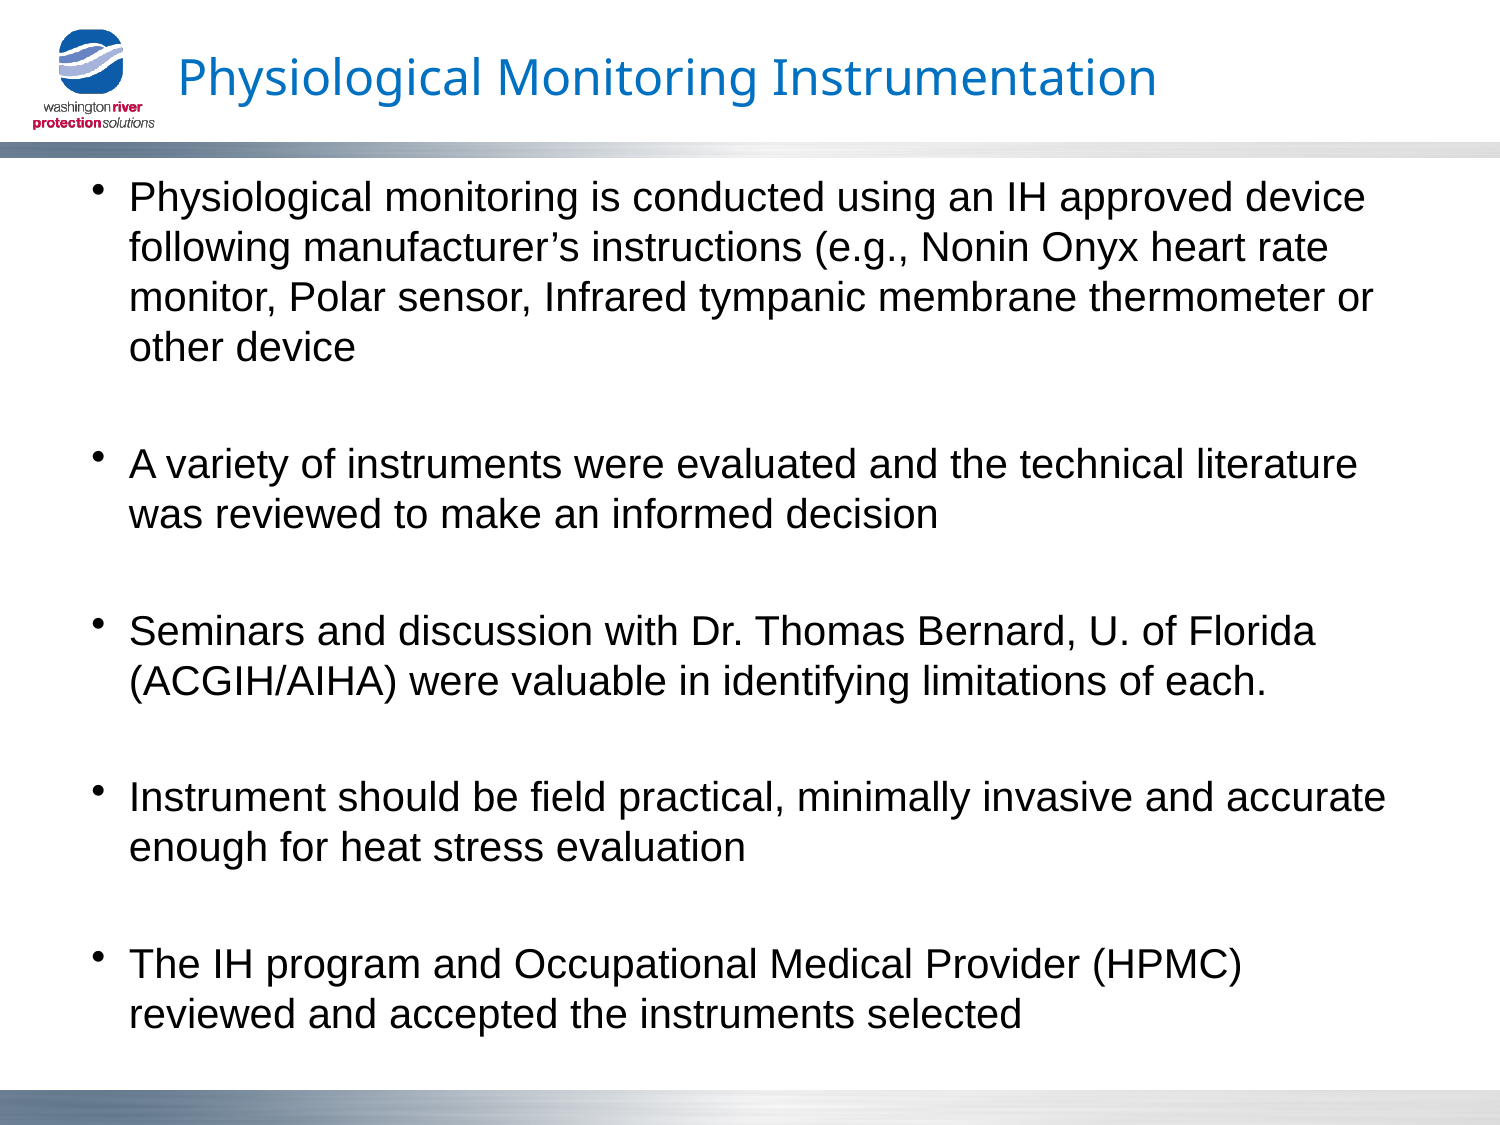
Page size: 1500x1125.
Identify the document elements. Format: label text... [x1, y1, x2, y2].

picture [27, 25, 160, 134]
list Physiological monitoring is conducted using an IH approved device following manufacturer’s instructions (e.g., Nonin Onyx heart rate monitor, Polar sensor, Infrared tympanic membrane thermometer or other device A variety of instruments were evaluated and the technical literature was reviewed to make an informed decision Seminars and discussion with Dr. Thomas Bernard, U. of Florida (ACGIH/AIHA) were valuable in identifying limitations of each. Instrument should be field practical, minimally invasive and accurate enough for heat stress evaluation The IH program and Occupational Medical Provider (HPMC) reviewed and accepted the instruments selected [76, 162, 1427, 1067]
picture [0, 1090, 1500, 1125]
picture [0, 142, 1500, 158]
title Physiological Monitoring Instrumentation [162, 37, 1427, 114]
